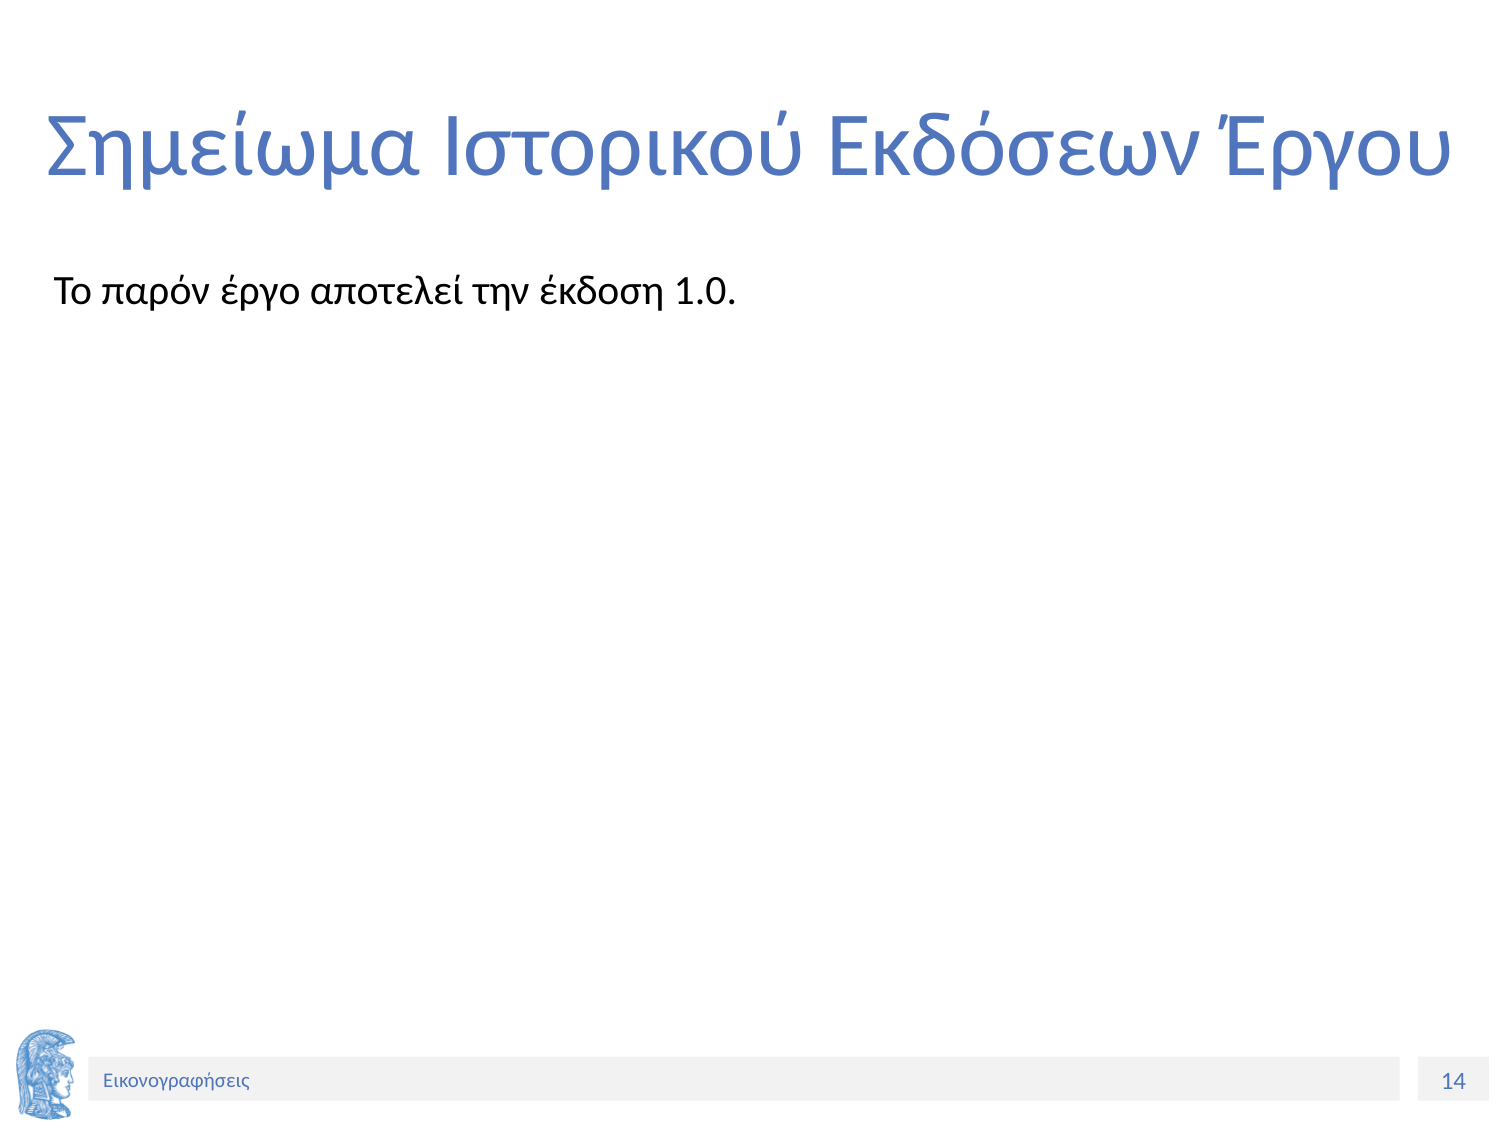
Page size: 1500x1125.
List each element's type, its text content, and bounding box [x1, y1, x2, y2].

list Το παρόν έργο αποτελεί την έκδοση 1.0. [38, 255, 1447, 998]
picture [9, 1026, 81, 1120]
title Σημείωμα Ιστορικού Εκδόσεων Έργου [0, 45, 1500, 233]
